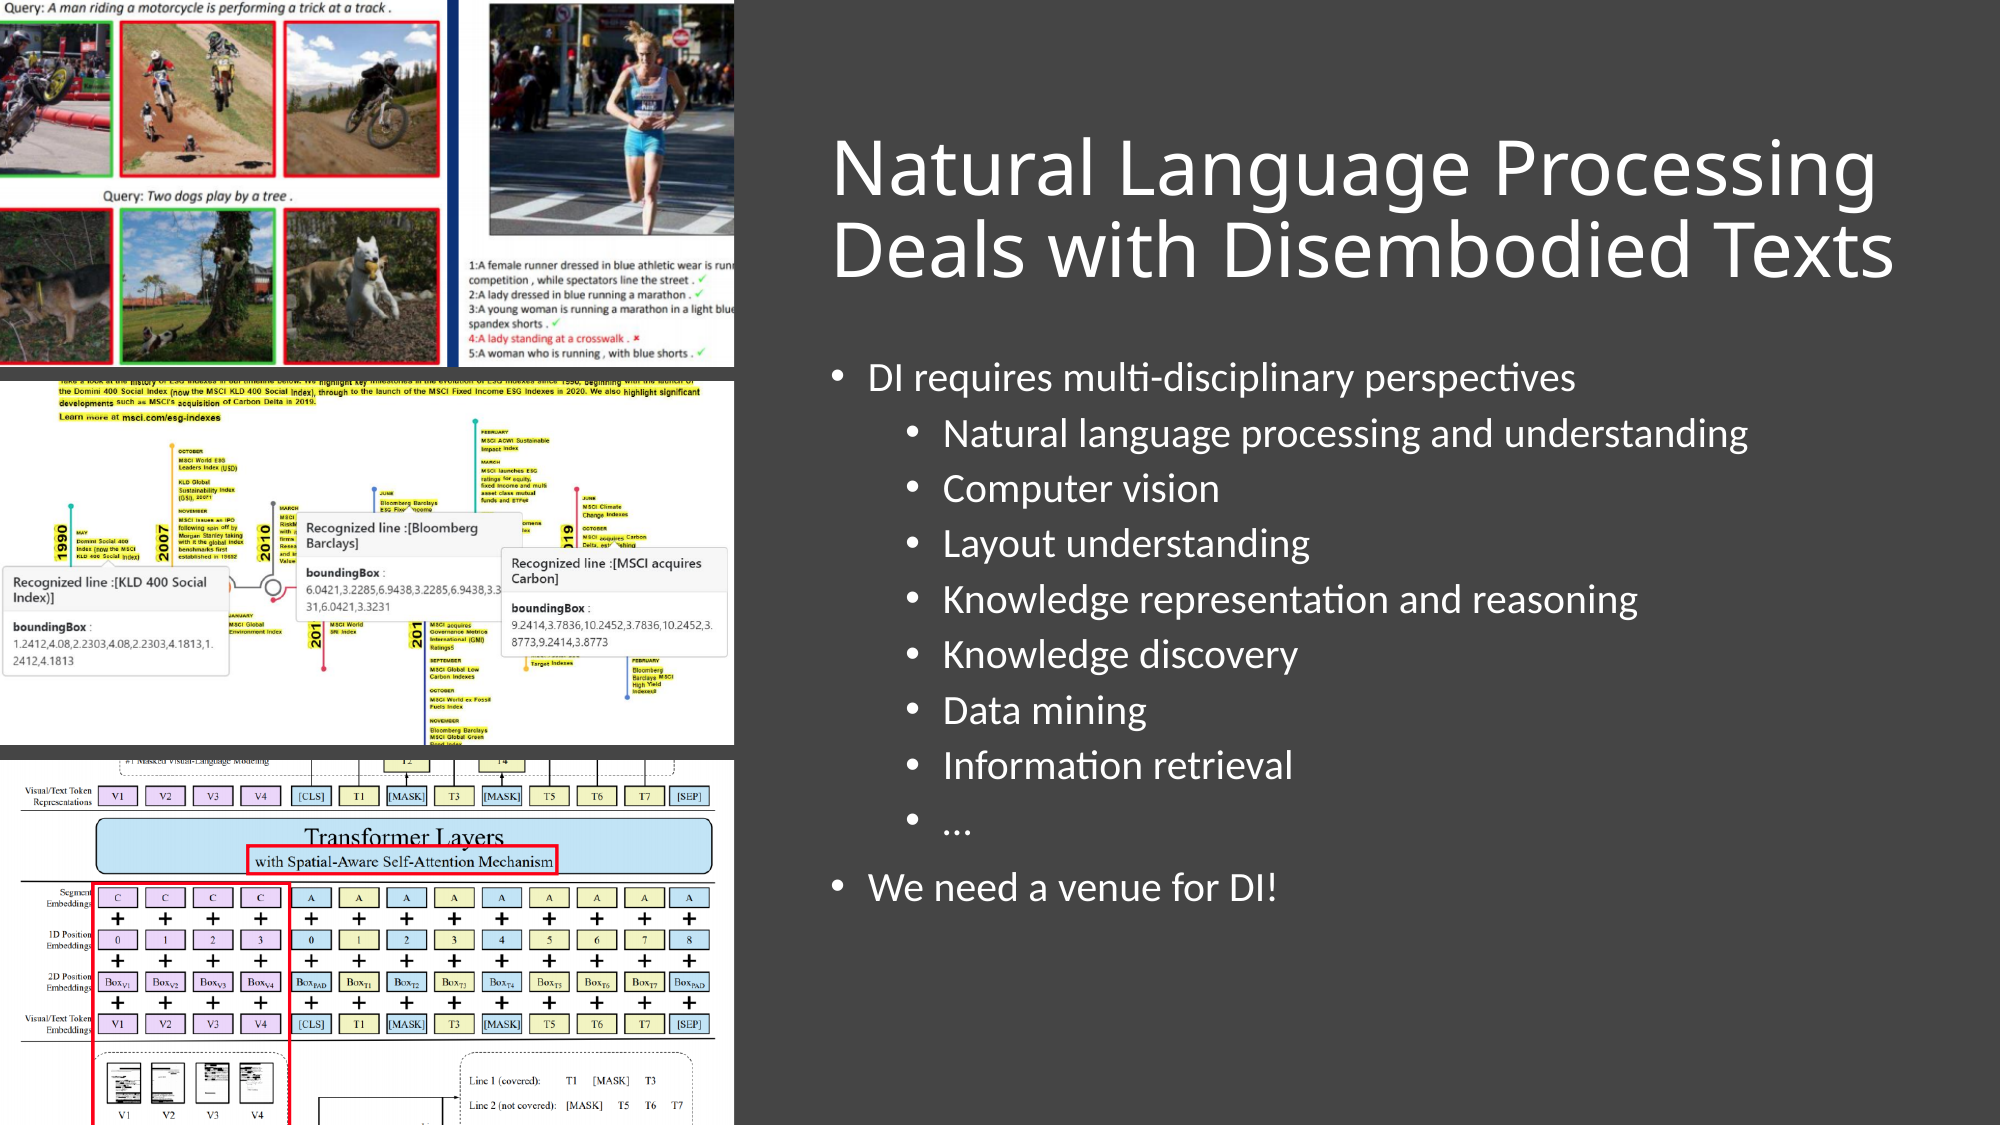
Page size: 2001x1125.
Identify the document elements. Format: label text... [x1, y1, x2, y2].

title Natural Language Processing Deals with Disembodied Texts [815, 79, 1920, 344]
picture [0, 760, 735, 1125]
list DI requires multi-disciplinary perspectives Natural language processing and understanding Computer vision Layout understanding Knowledge representation and reasoning Knowledge discovery Data mining Information retrieval … We need a venue for DI! [815, 348, 1920, 1013]
picture [0, 0, 735, 367]
picture [0, 381, 735, 745]
